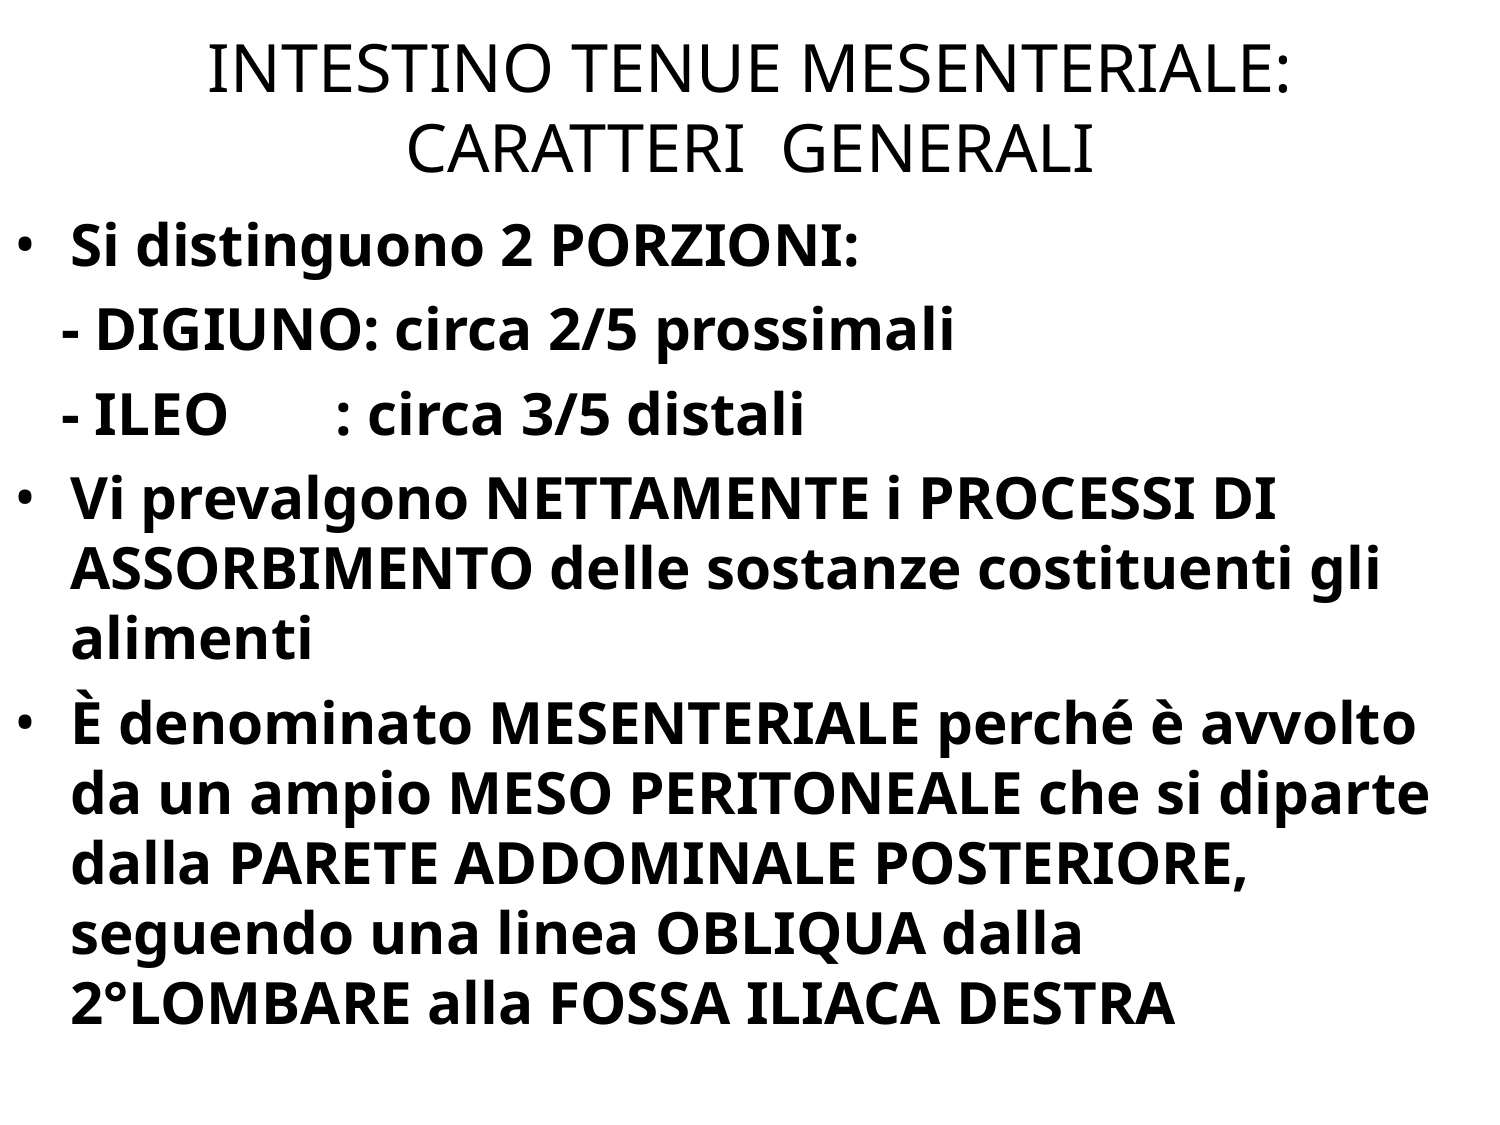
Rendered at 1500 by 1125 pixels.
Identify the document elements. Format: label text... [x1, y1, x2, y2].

list Si distinguono 2 PORZIONI: - DIGIUNO: circa 2/5 prossimali - ILEO : circa 3/5 distali Vi prevalgono NETTAMENTE i PROCESSI DI ASSORBIMENTO delle sostanze costituenti gli alimenti È denominato MESENTERIALE perché è avvolto da un ampio MESO PERITONEALE che si diparte dalla PARETE ADDOMINALE POSTERIORE, seguendo una linea OBLIQUA dalla 2°LOMBARE alla FOSSA ILIACA DESTRA [0, 200, 1450, 1125]
title INTESTINO TENUE MESENTERIALE: CARATTERI GENERALI [0, 30, 1500, 181]
